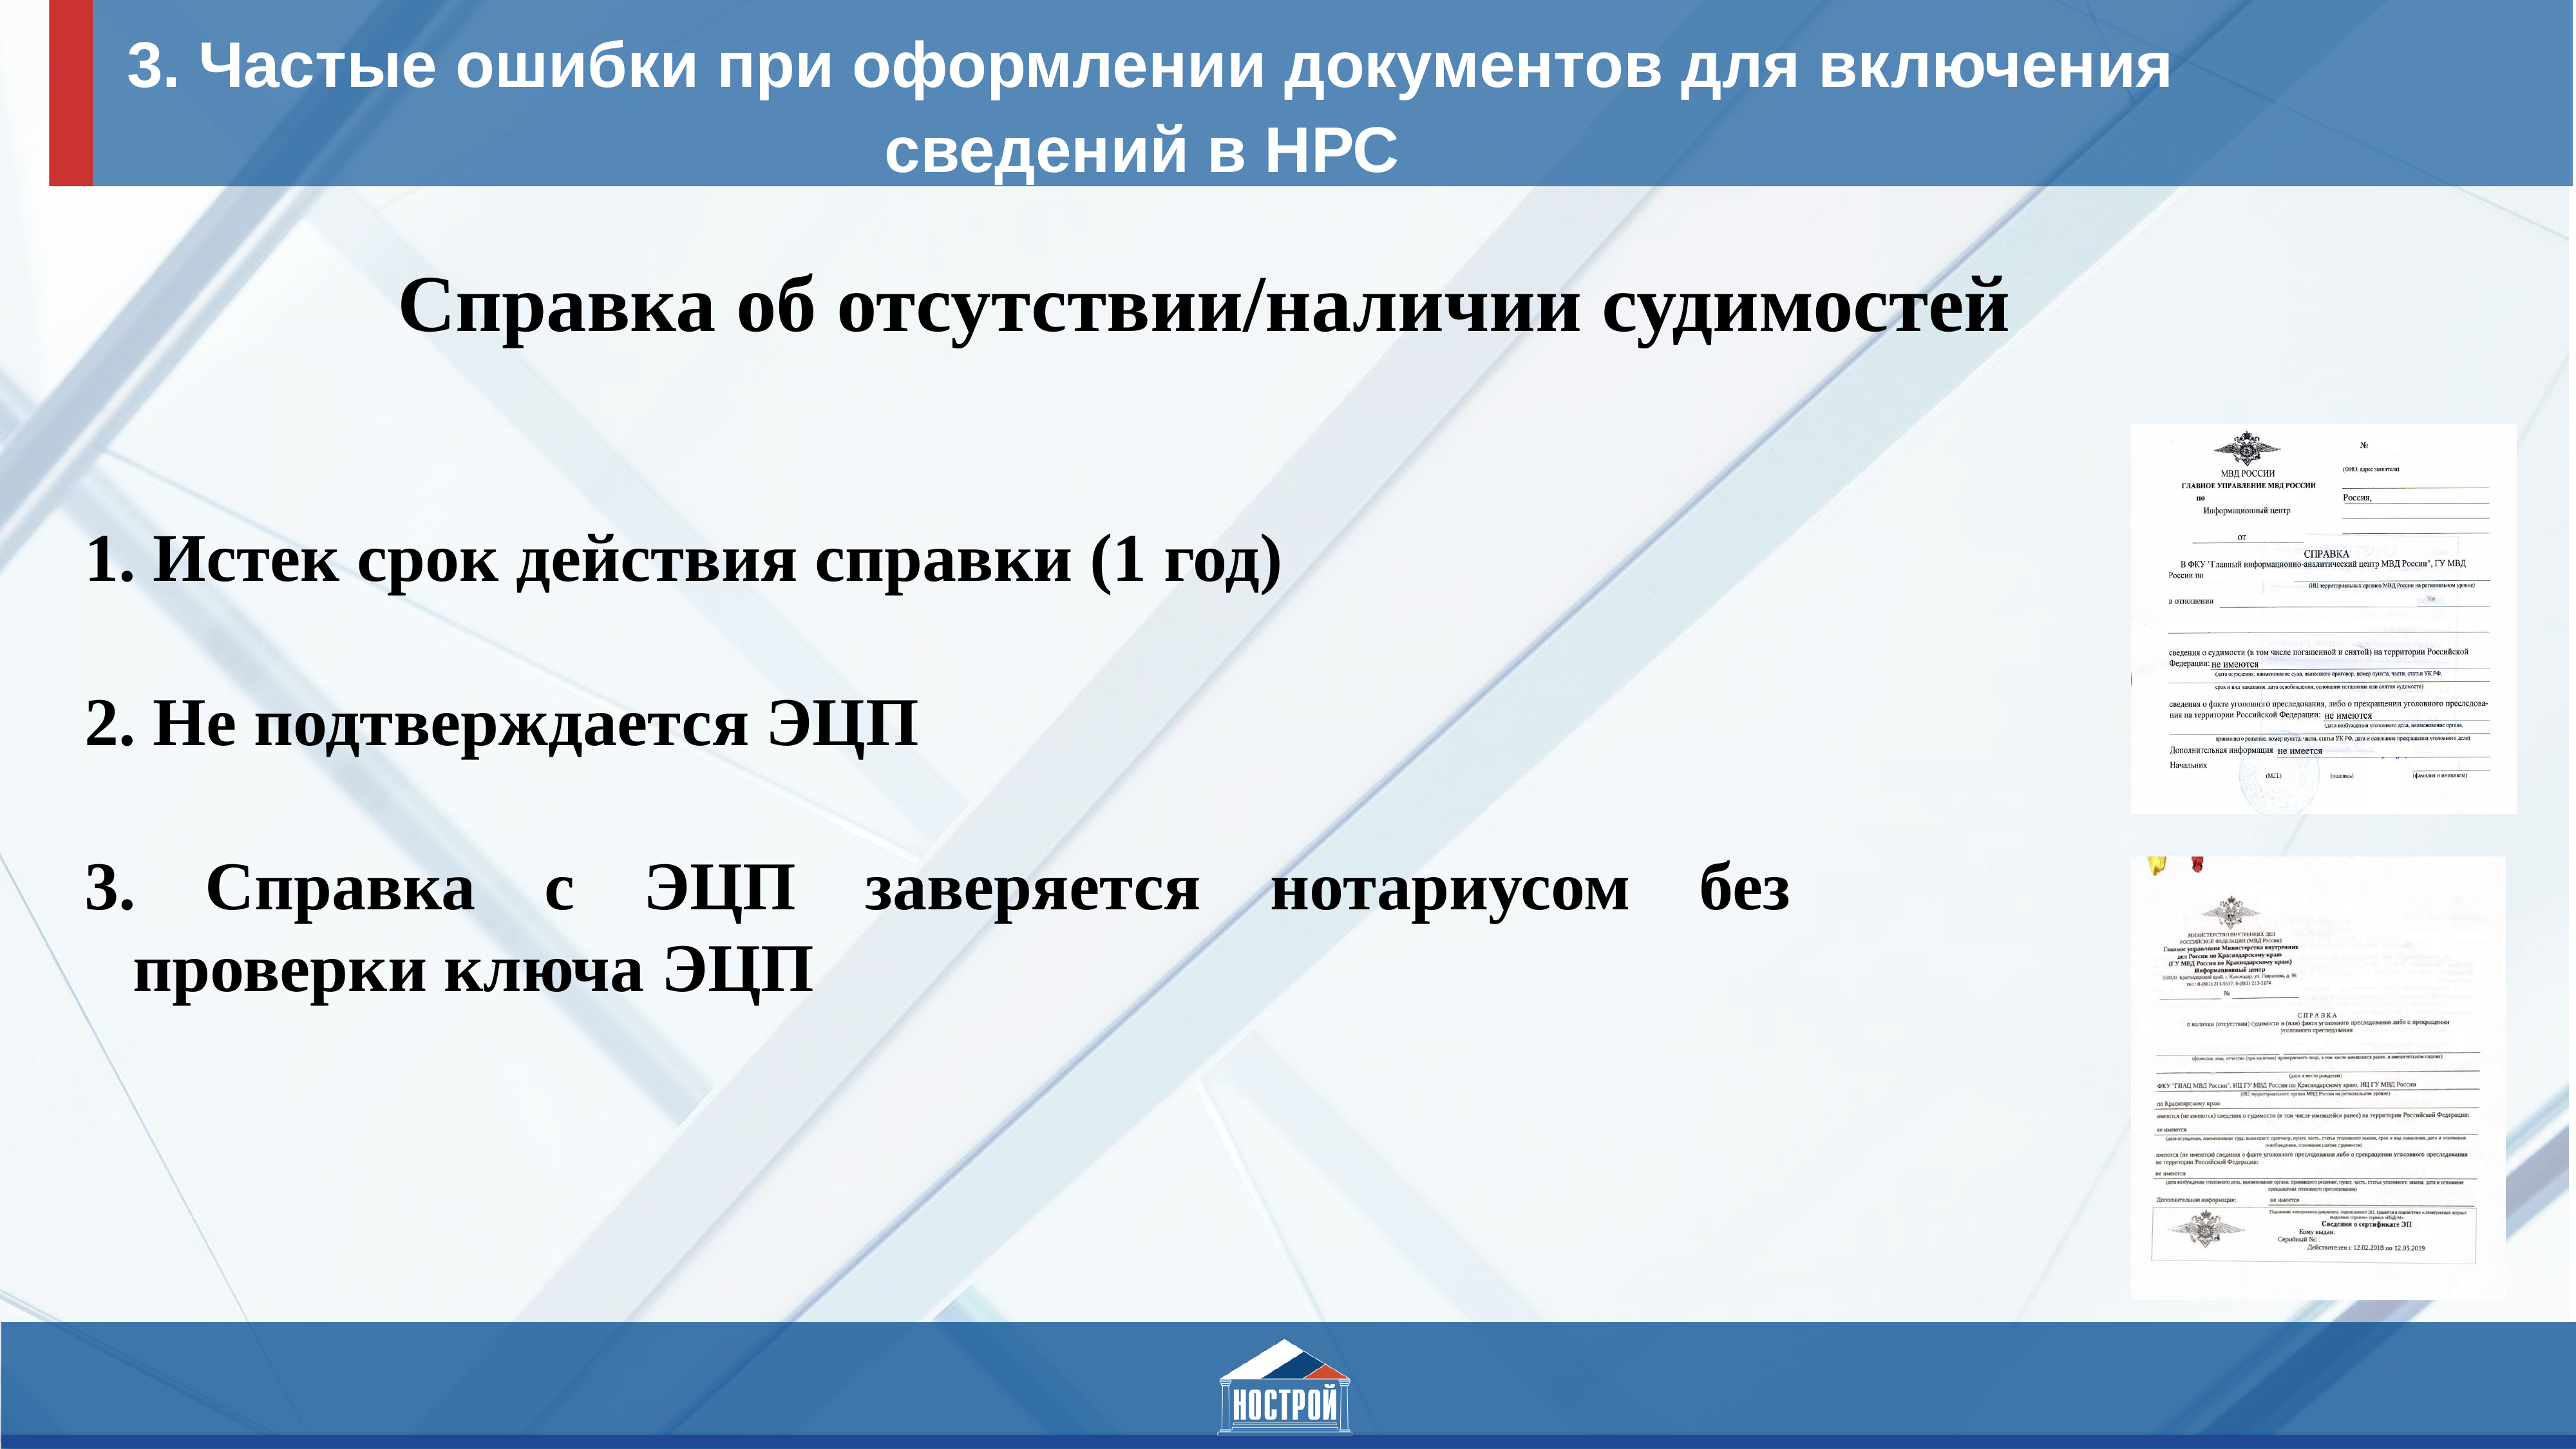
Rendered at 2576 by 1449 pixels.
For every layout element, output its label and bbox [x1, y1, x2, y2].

picture [0, 0, 2569, 1442]
text_box [49, 0, 2573, 187]
text_box [2573, 1322, 2576, 1441]
text_box [2573, 1442, 2576, 1449]
